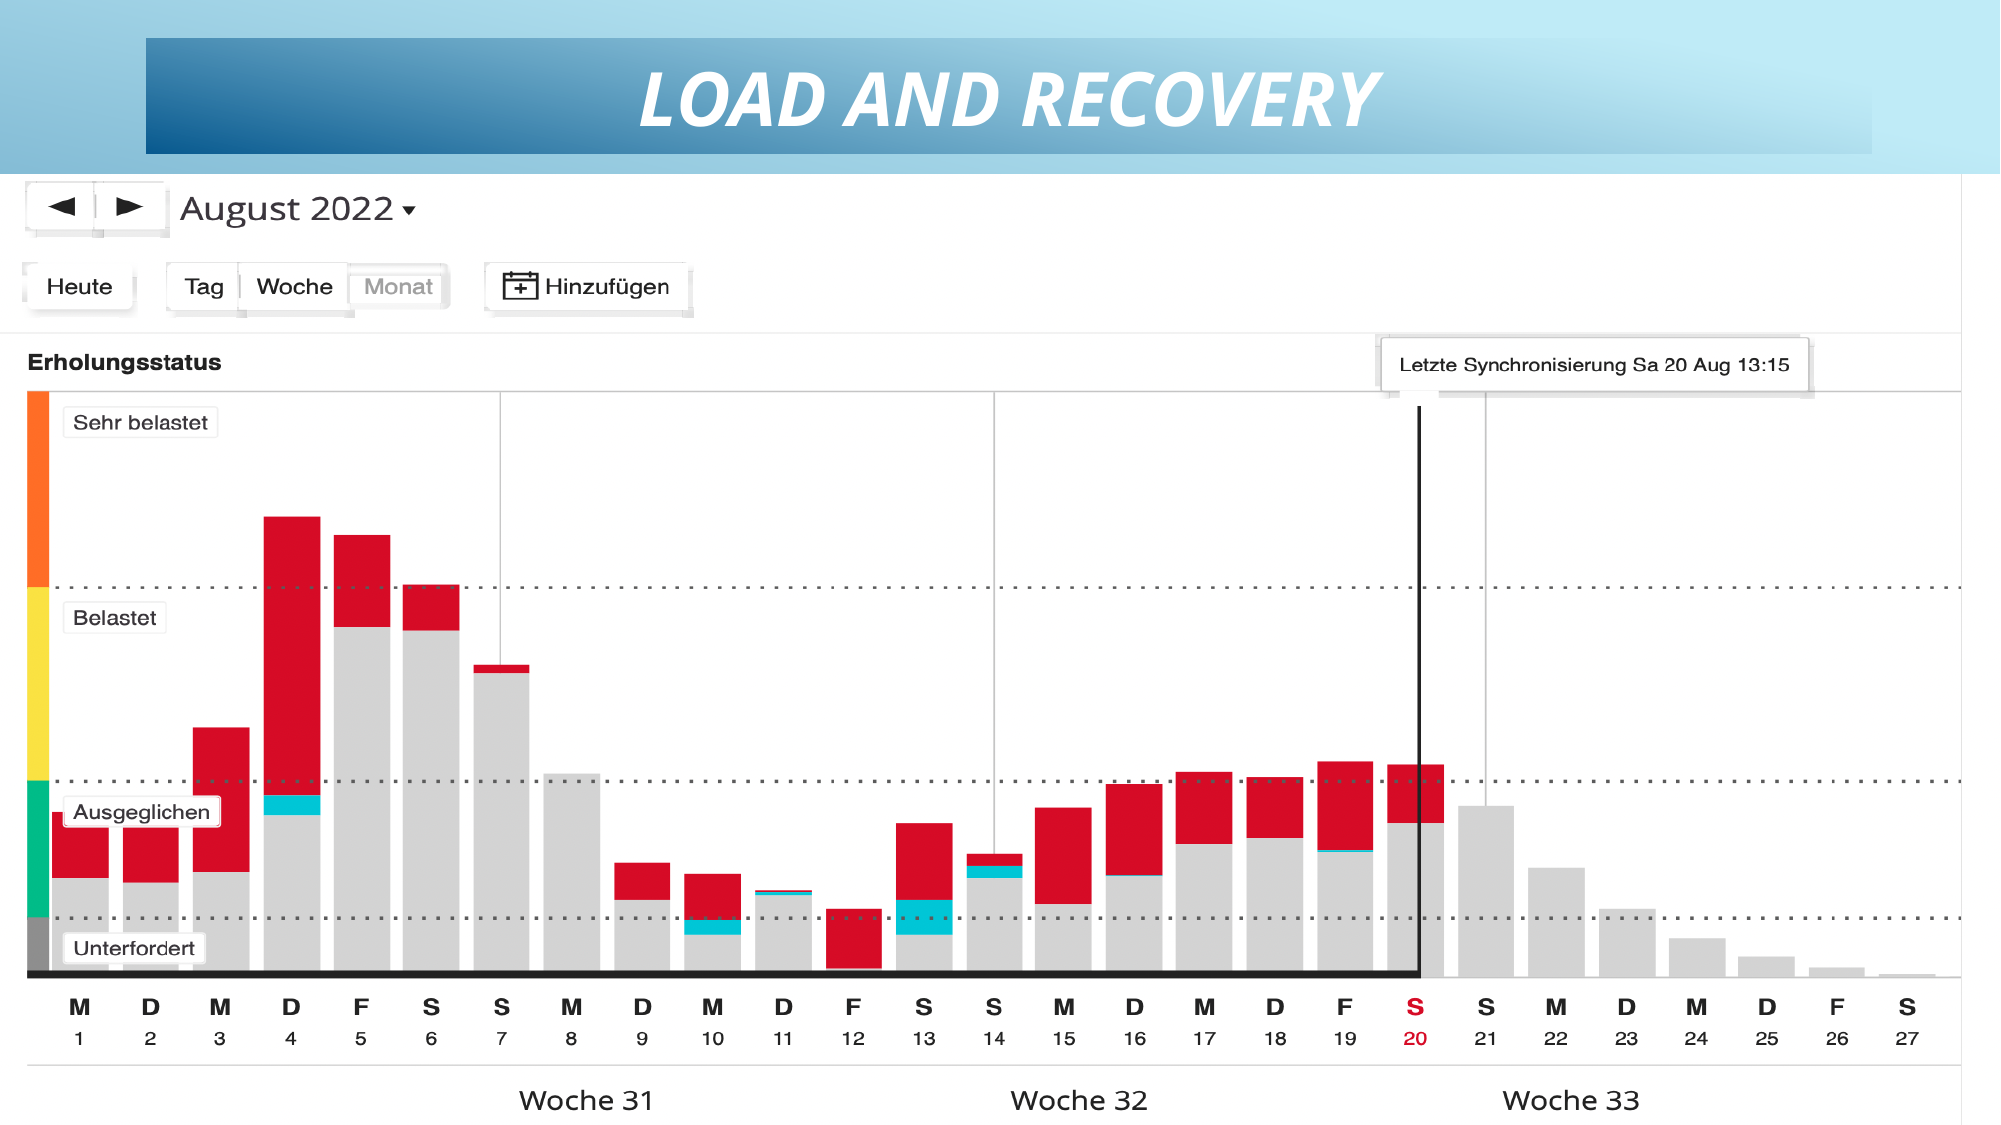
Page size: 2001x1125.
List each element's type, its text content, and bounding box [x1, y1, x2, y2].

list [0, 174, 2000, 1125]
title Load and recovery [146, 38, 1872, 154]
